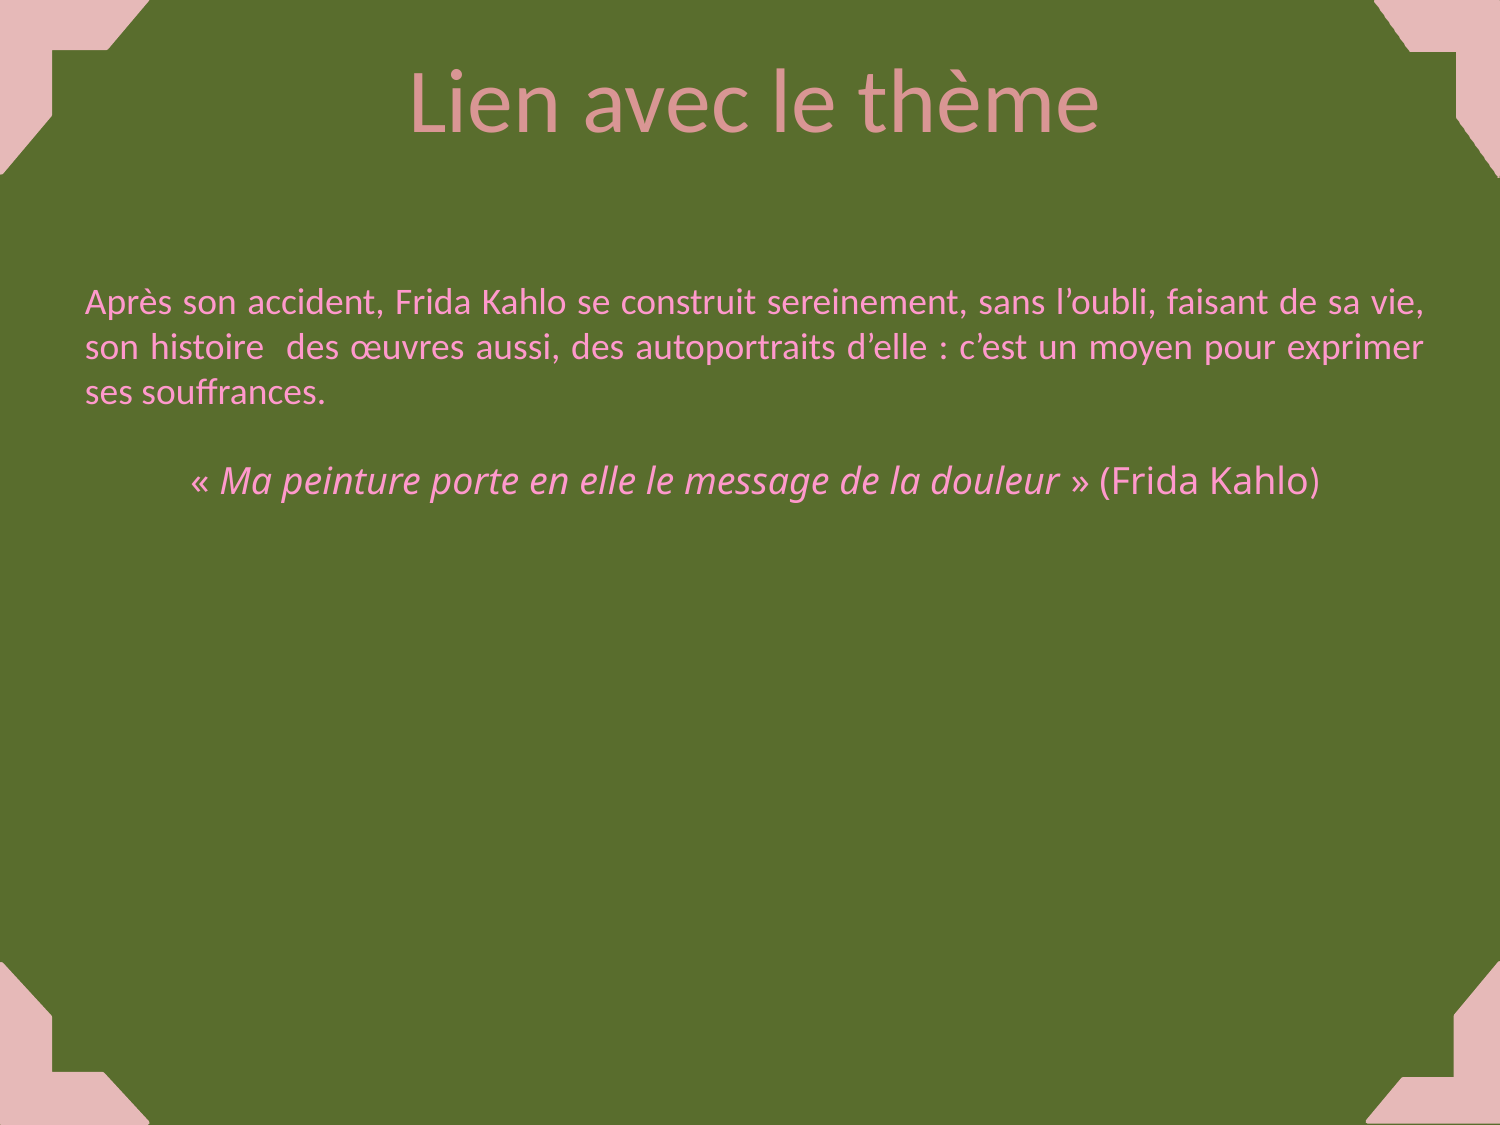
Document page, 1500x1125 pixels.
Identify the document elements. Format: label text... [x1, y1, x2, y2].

text_box Lien avec le thème [90, 12, 1369, 178]
picture [1374, 0, 1500, 179]
text_box [1, 0, 147, 173]
text_box [1, 963, 148, 1123]
text_box [1367, 962, 1500, 1122]
text_box Après son accident, Frida Kahlo se construit sereinement, sans l’oubli, faisant de sa vie, son histoire des œuvres aussi, des autoportraits d’elle : c’est un moyen pour exprimer ses souffrances. « Ma peinture porte en elle le message de la douleur » (Frida Kahlo) [70, 269, 1441, 408]
